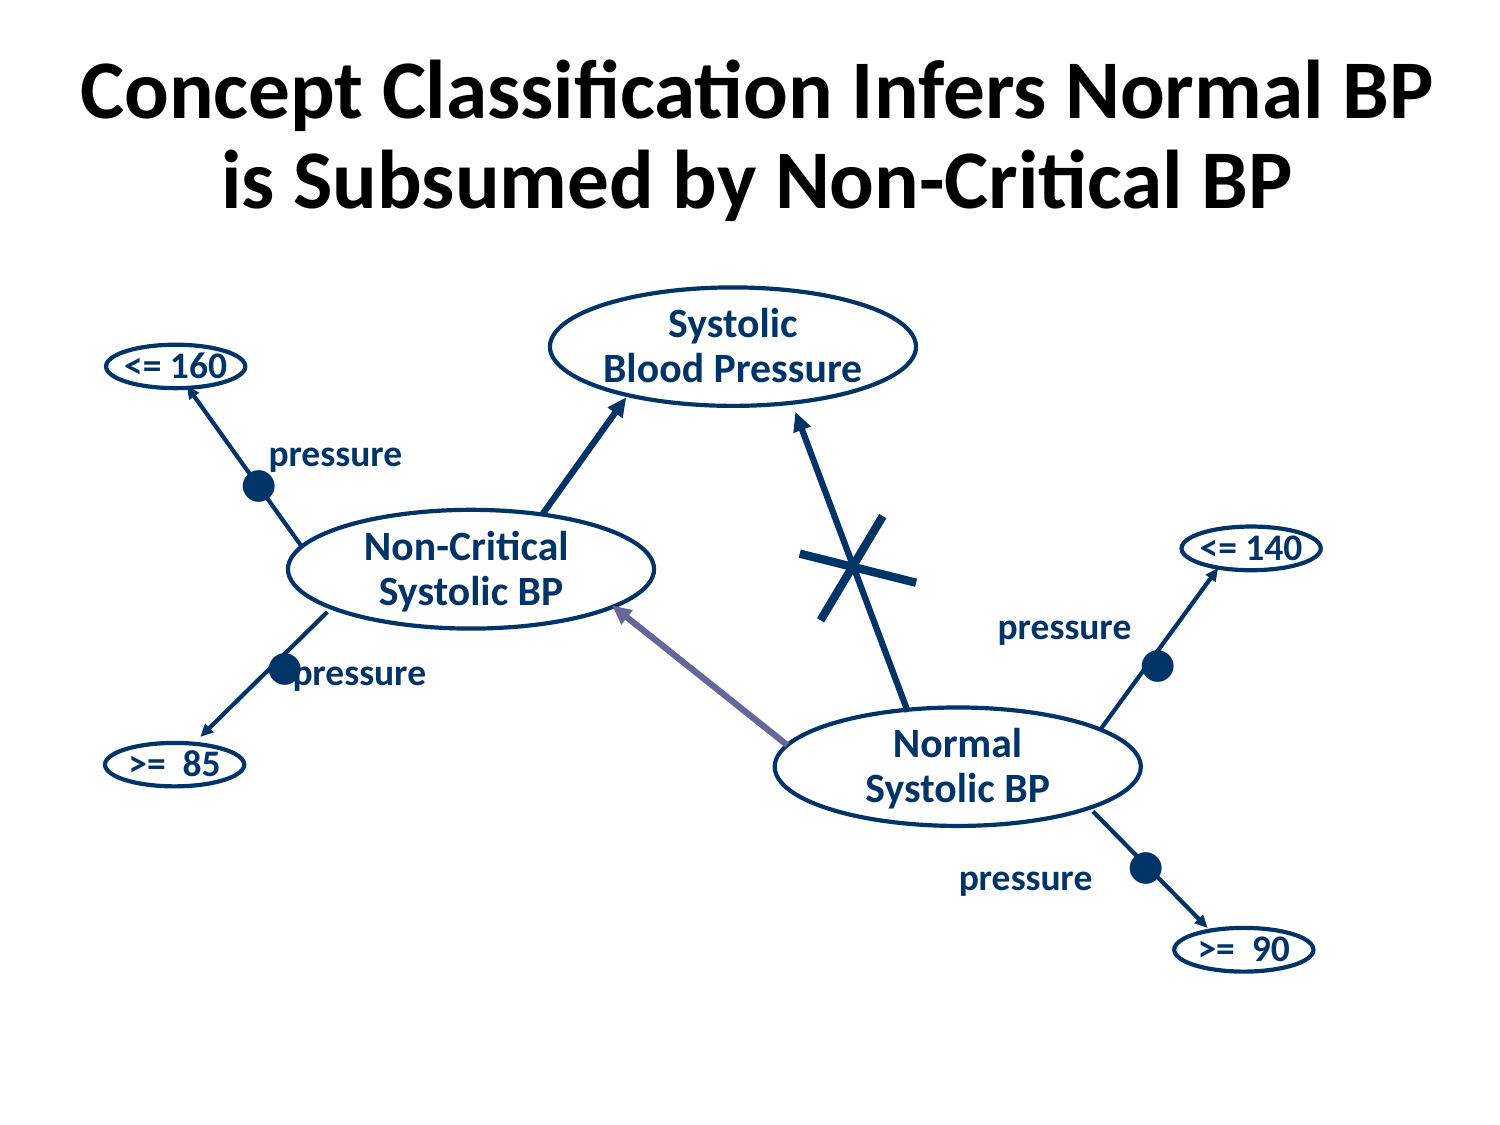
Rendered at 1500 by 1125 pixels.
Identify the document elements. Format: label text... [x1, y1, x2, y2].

title Concept Classification Infers Normal BP is Subsumed by Non-Critical BP [41, 51, 1474, 235]
text_box [1167, 886, 1208, 928]
text_box • [1112, 817, 1167, 913]
text_box • [251, 617, 305, 714]
text_box Systolic Blood Pressure [549, 287, 917, 406]
text_box • [225, 435, 280, 532]
text_box pressure [277, 645, 442, 701]
text_box [794, 412, 854, 567]
text_box pressure [253, 426, 418, 482]
text_box pressure [982, 600, 1147, 656]
text_box <= 140 [1181, 526, 1321, 571]
text_box Normal Systolic BP [774, 707, 1141, 826]
text_box [187, 388, 225, 440]
text_box pressure [943, 850, 1147, 906]
text_box [612, 605, 788, 746]
text_box <= 160 [106, 344, 246, 389]
text_box [200, 686, 251, 737]
text_box • [1125, 624, 1179, 712]
text_box [542, 397, 626, 515]
text_box >= 90 [1174, 927, 1314, 972]
text_box Non-Critical Systolic BP [287, 509, 655, 629]
text_box >= 85 [104, 742, 245, 787]
text_box • [1125, 615, 1179, 694]
text_box [1101, 568, 1218, 729]
